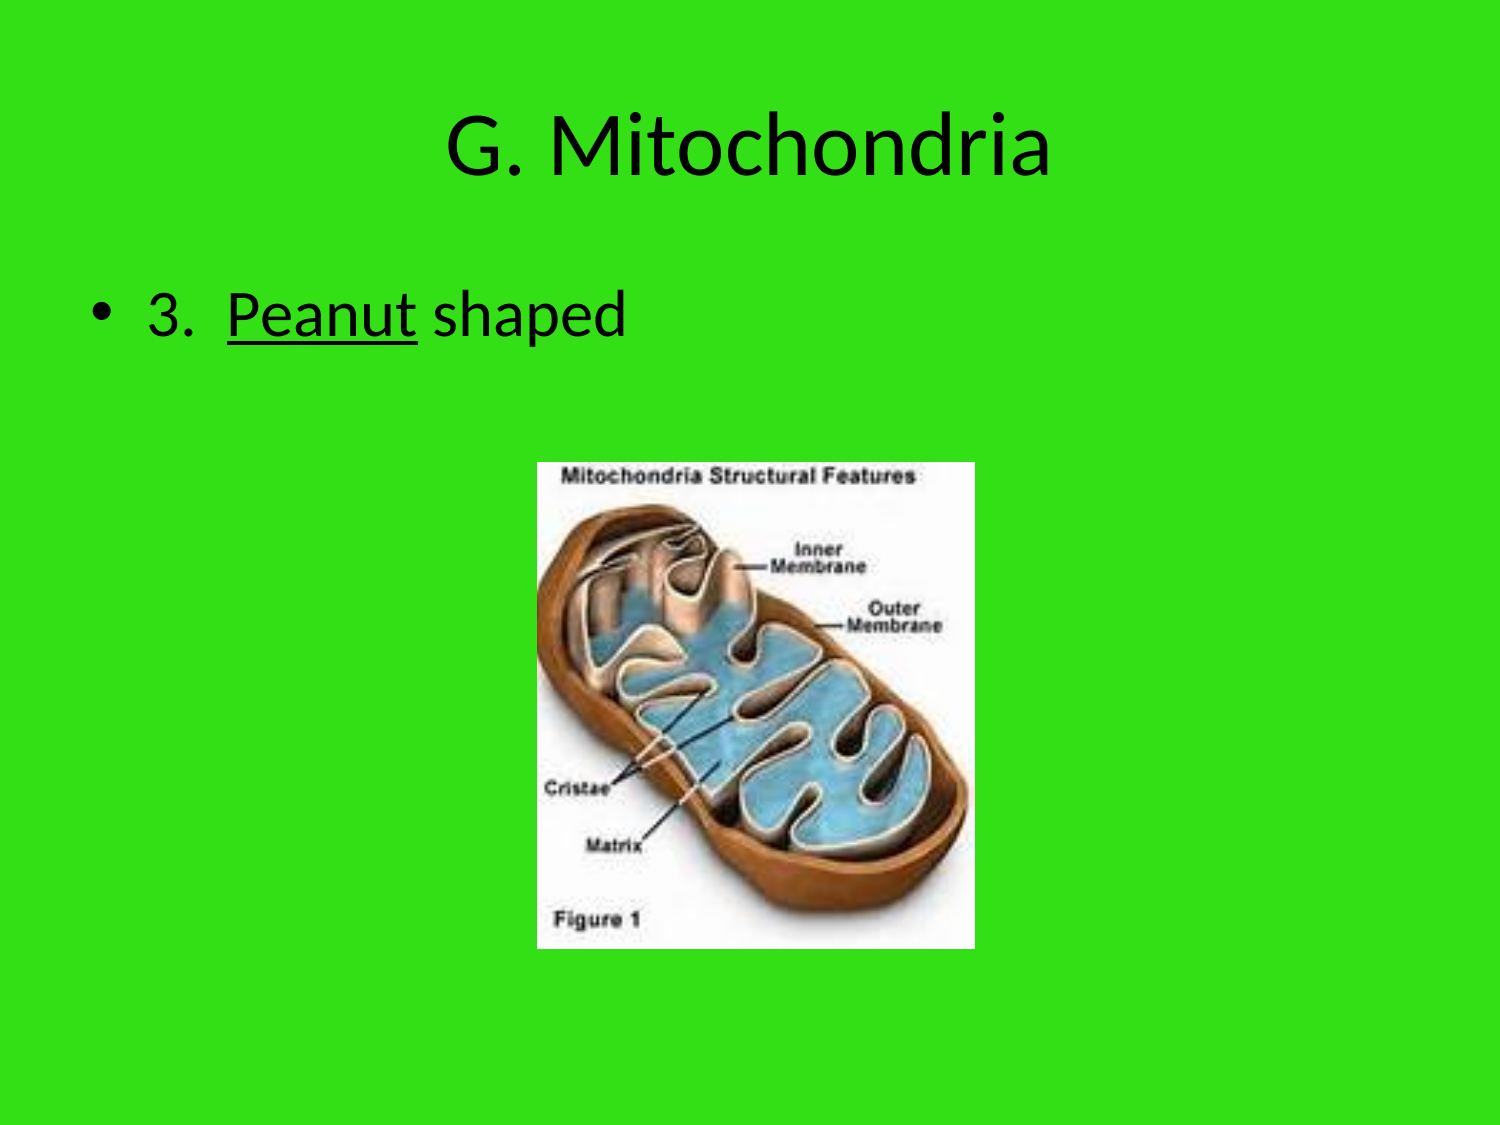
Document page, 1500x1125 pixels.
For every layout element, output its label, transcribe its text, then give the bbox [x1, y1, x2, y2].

list 3. Peanut shaped [75, 262, 1425, 1005]
picture [537, 462, 976, 949]
title G. Mitochondria [75, 45, 1425, 233]
